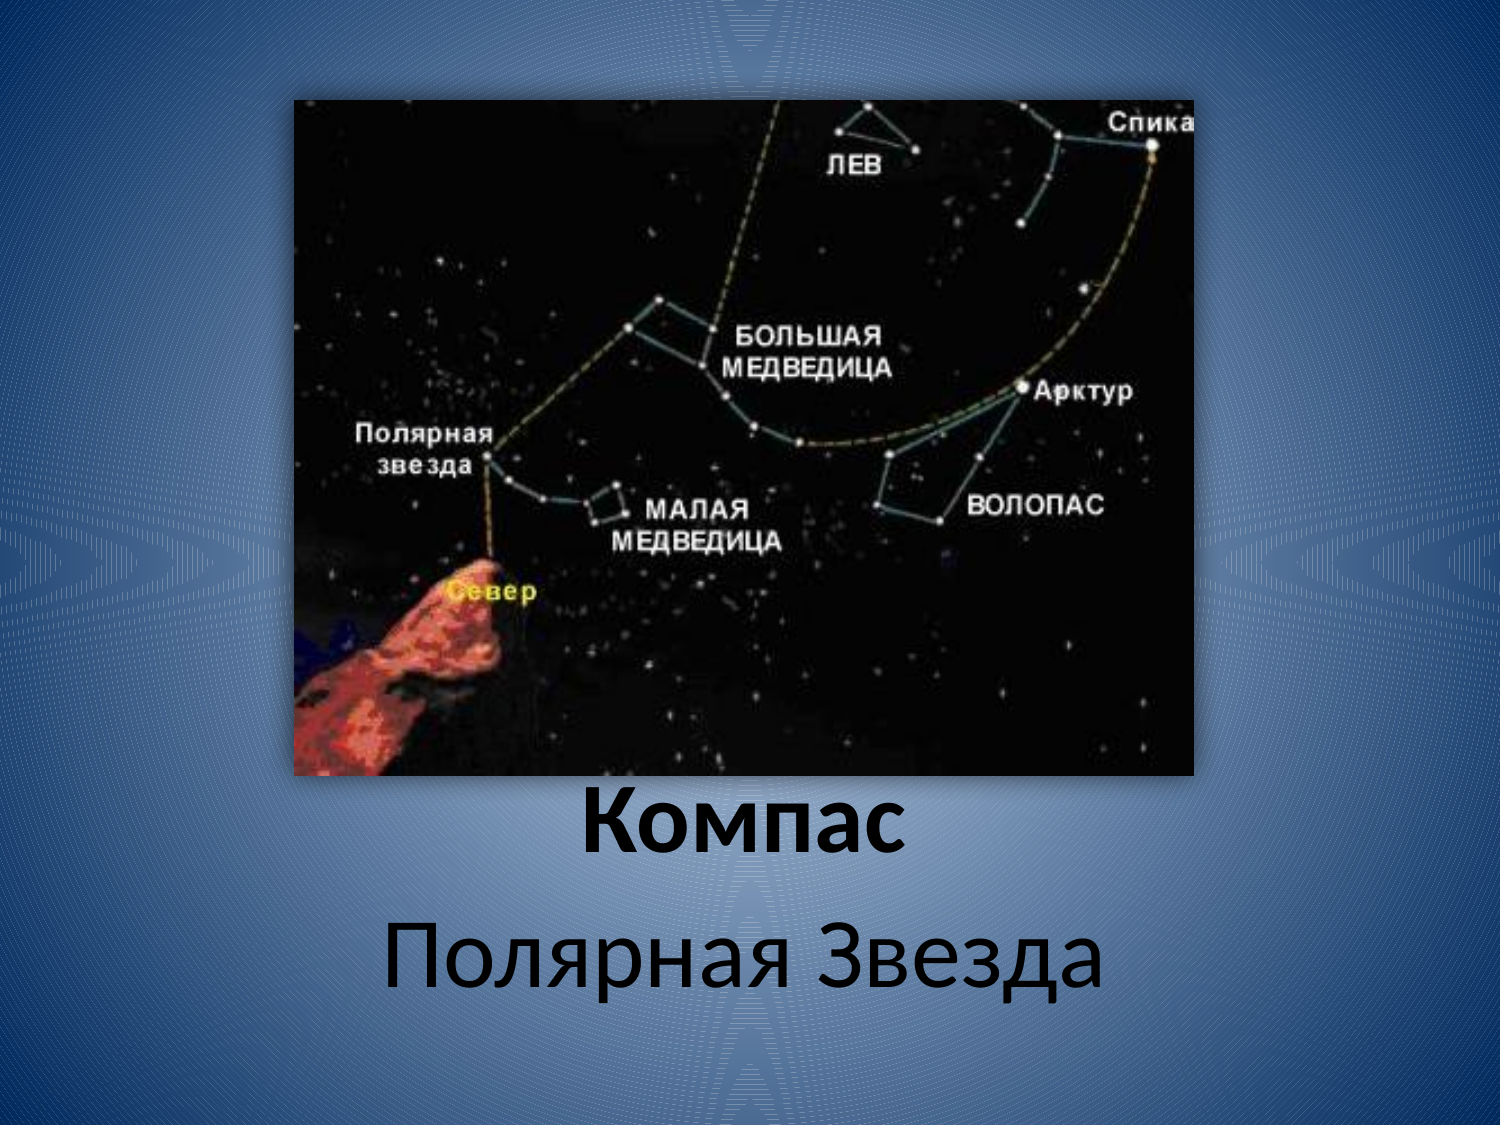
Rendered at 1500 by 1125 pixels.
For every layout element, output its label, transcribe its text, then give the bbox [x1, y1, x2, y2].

list Полярная Звезда [294, 880, 1194, 1013]
picture [293, 100, 1195, 776]
title Компас [294, 793, 1194, 880]
